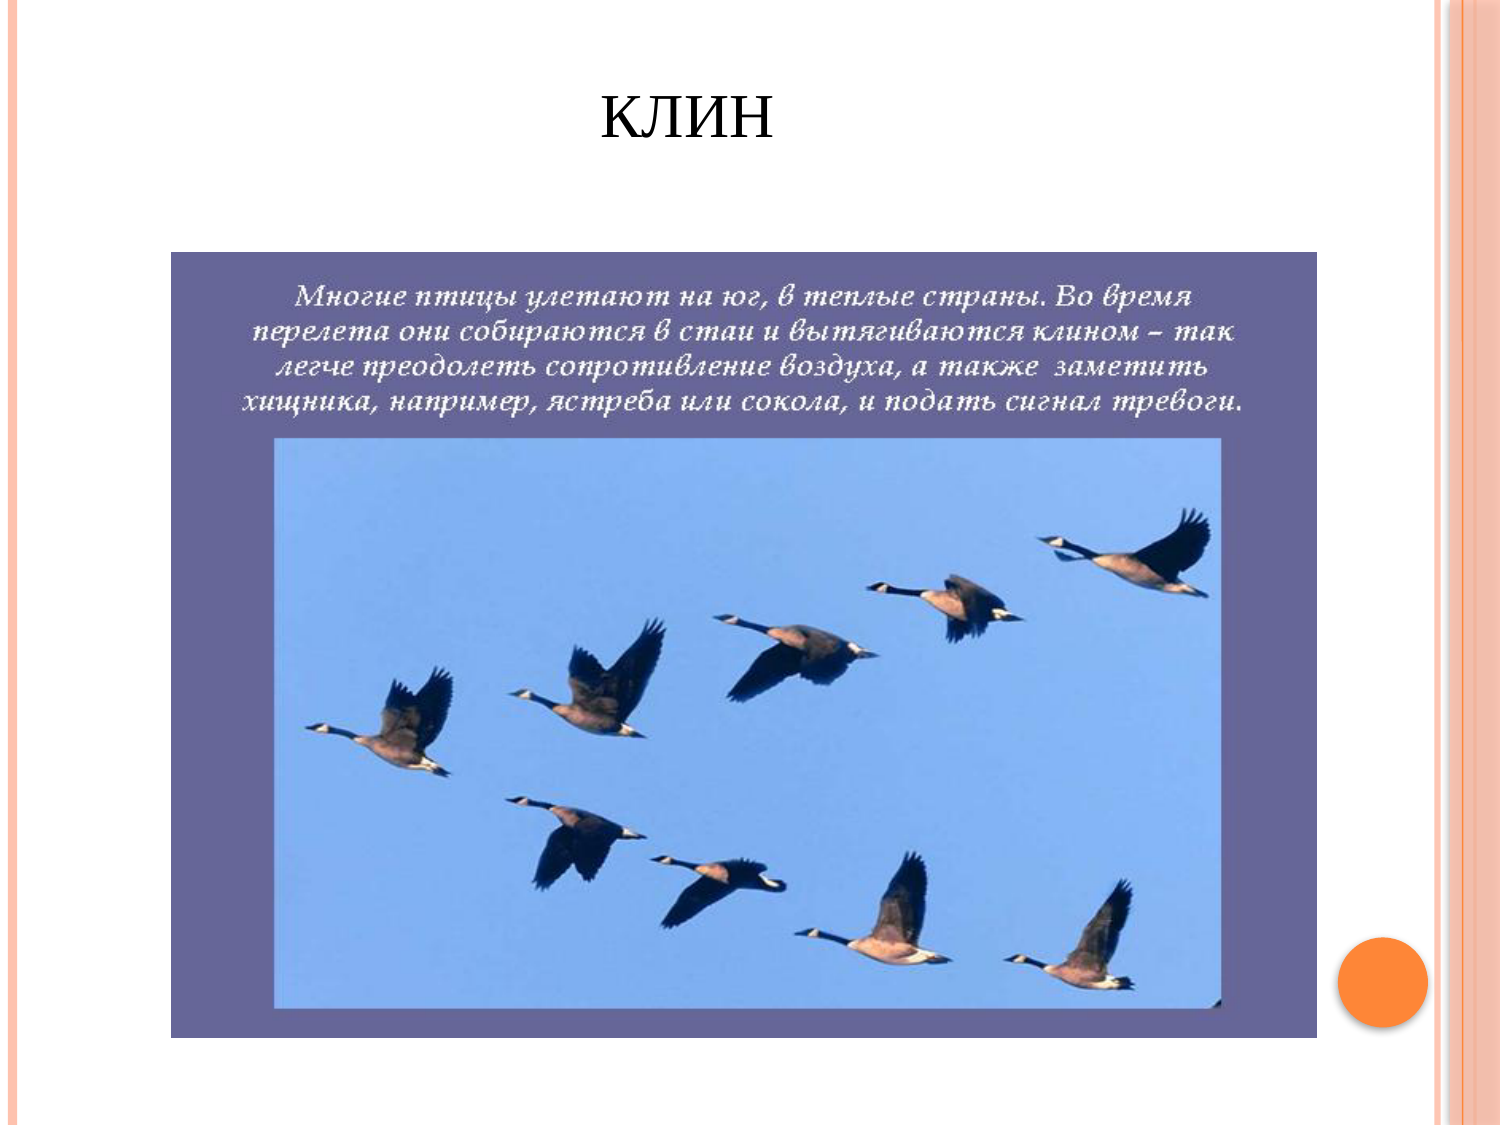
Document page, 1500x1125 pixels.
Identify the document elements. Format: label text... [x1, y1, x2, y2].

title Клин [75, 45, 1300, 233]
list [170, 252, 1318, 1039]
